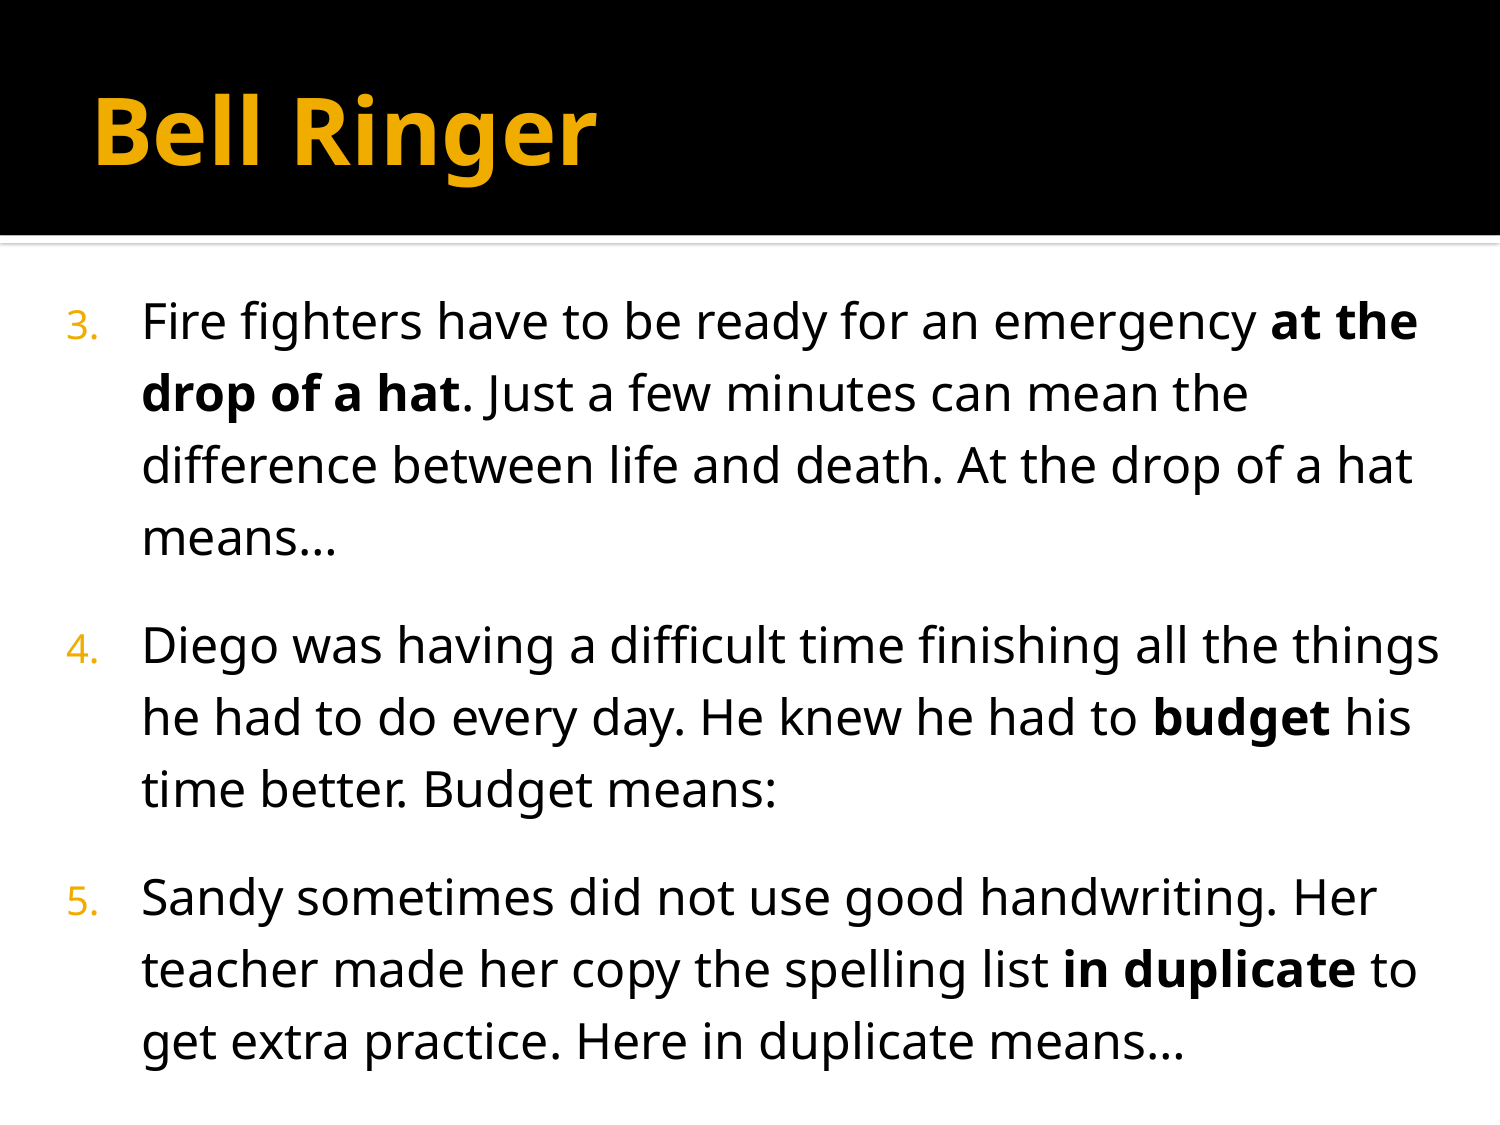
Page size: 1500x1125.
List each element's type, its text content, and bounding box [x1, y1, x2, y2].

title Bell Ringer [75, 25, 1425, 231]
list Fire fighters have to be ready for an emergency at the drop of a hat. Just a few minutes can mean the difference between life and death. At the drop of a hat means… Diego was having a difficult time finishing all the things he had to do every day. He knew he had to budget his time better. Budget means: Sandy sometimes did not use good handwriting. Her teacher made her copy the spelling list in duplicate to get extra practice. Here in duplicate means… [37, 262, 1463, 1100]
